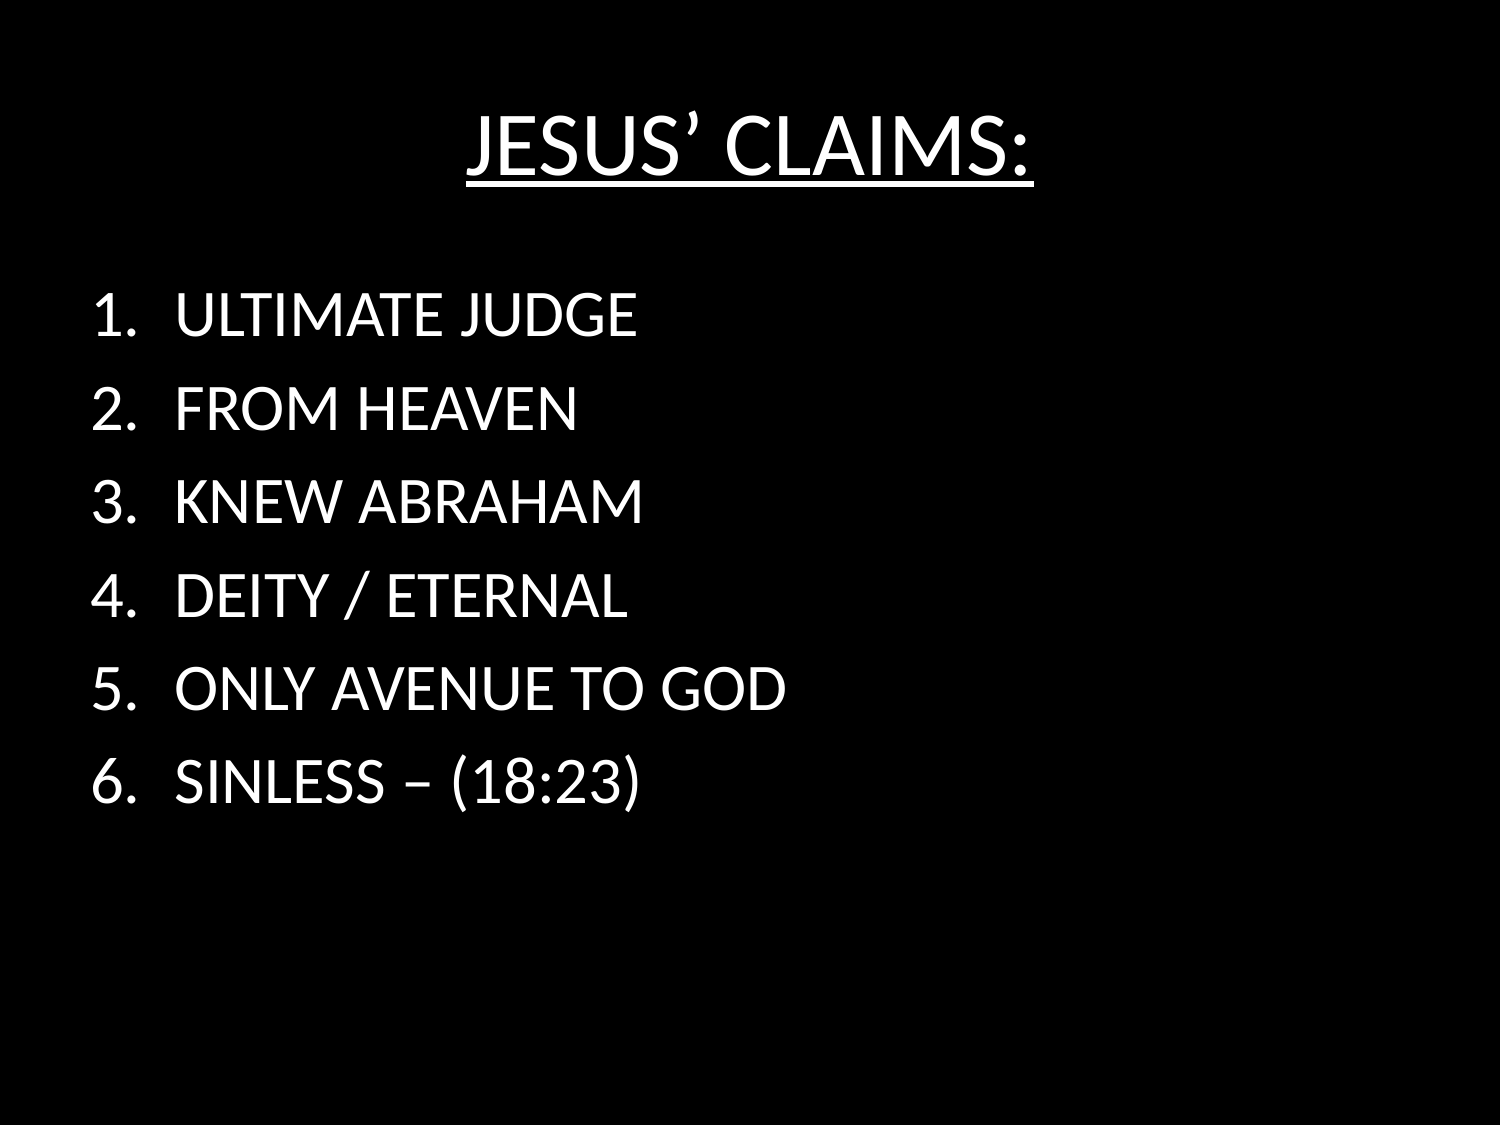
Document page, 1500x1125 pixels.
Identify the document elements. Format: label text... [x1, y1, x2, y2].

title JESUS’ CLAIMS: [75, 45, 1425, 233]
list ULTIMATE JUDGE FROM HEAVEN KNEW ABRAHAM DEITY / ETERNAL ONLY AVENUE TO GOD SINLESS – (18:23) [75, 262, 1425, 1005]
